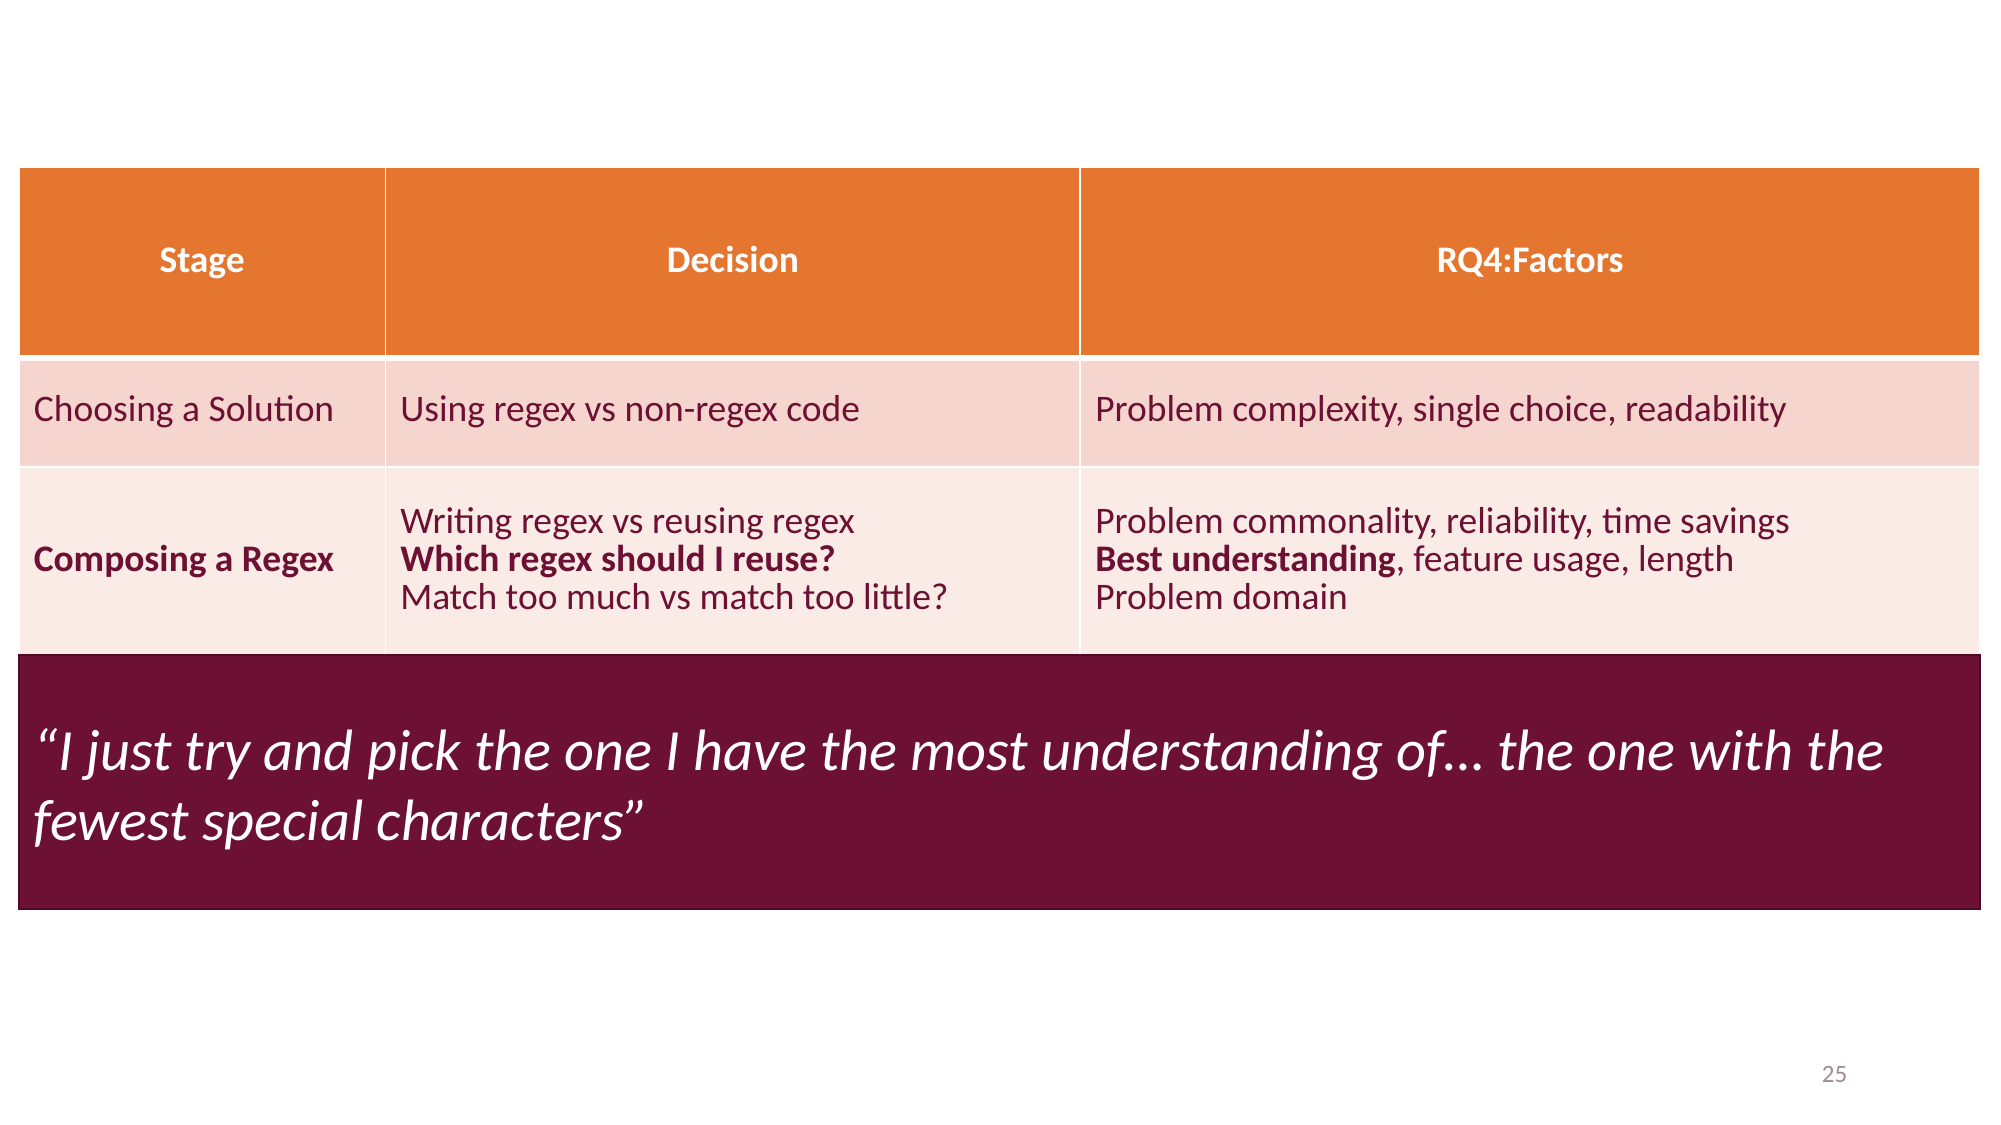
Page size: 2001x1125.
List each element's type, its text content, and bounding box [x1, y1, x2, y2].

text_box “I just try and pick the one I have the most understanding of… the one with the fewest special characters” [18, 654, 1981, 910]
table_header RQ4:Factors [1081, 168, 1979, 355]
table_header Stage [20, 168, 385, 355]
table_header Decision [386, 168, 1079, 355]
table_cell Composing a Regex [20, 468, 385, 654]
slide_number 25 [1412, 1042, 1863, 1103]
table_cell Choosing a Solution [20, 361, 385, 466]
table_cell Using regex vs non-regex code [386, 361, 1079, 466]
table_cell Writing regex vs reusing regex Which regex should I reuse? Match too much vs match too little? [386, 468, 1079, 654]
table_cell Problem complexity, single choice, readability [1081, 361, 1979, 466]
table_cell Problem commonality, reliability, time savings Best understanding, feature usage, length Problem domain [1081, 468, 1979, 654]
